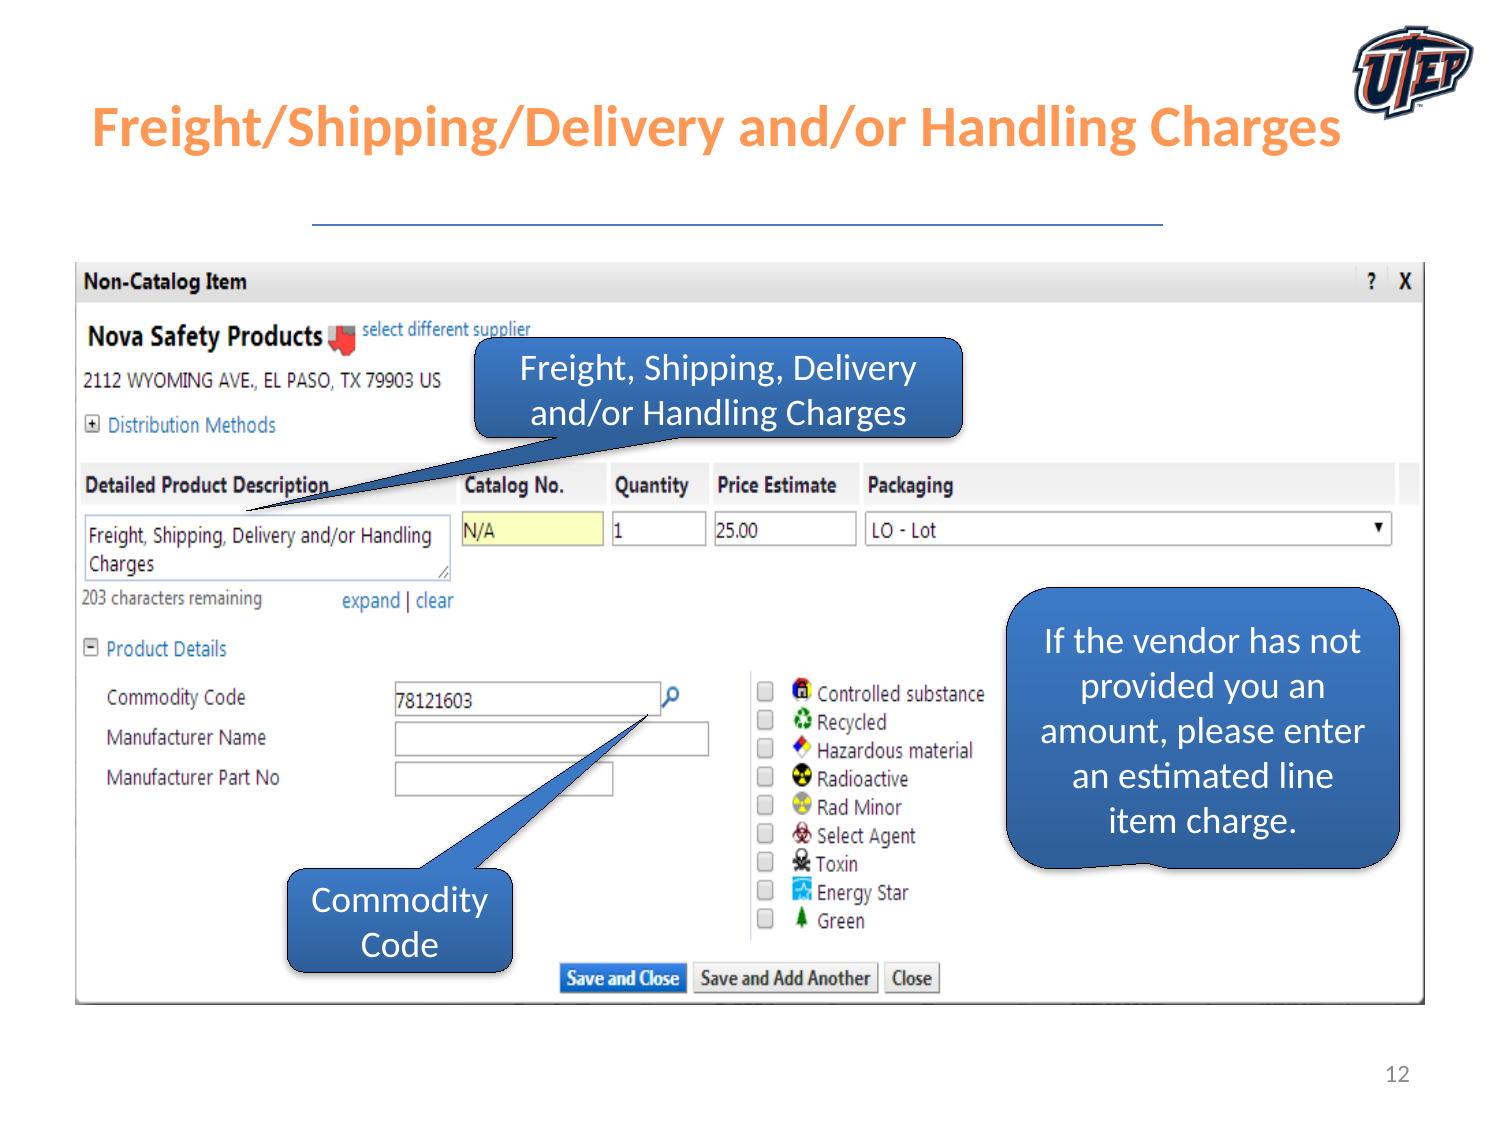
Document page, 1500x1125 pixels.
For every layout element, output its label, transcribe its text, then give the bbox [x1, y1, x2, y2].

picture [74, 262, 1426, 1006]
picture [1349, 24, 1476, 122]
title Freight/Shipping/Delivery and/or Handling Charges [75, 45, 1363, 201]
slide_number 12 [1074, 1042, 1425, 1103]
